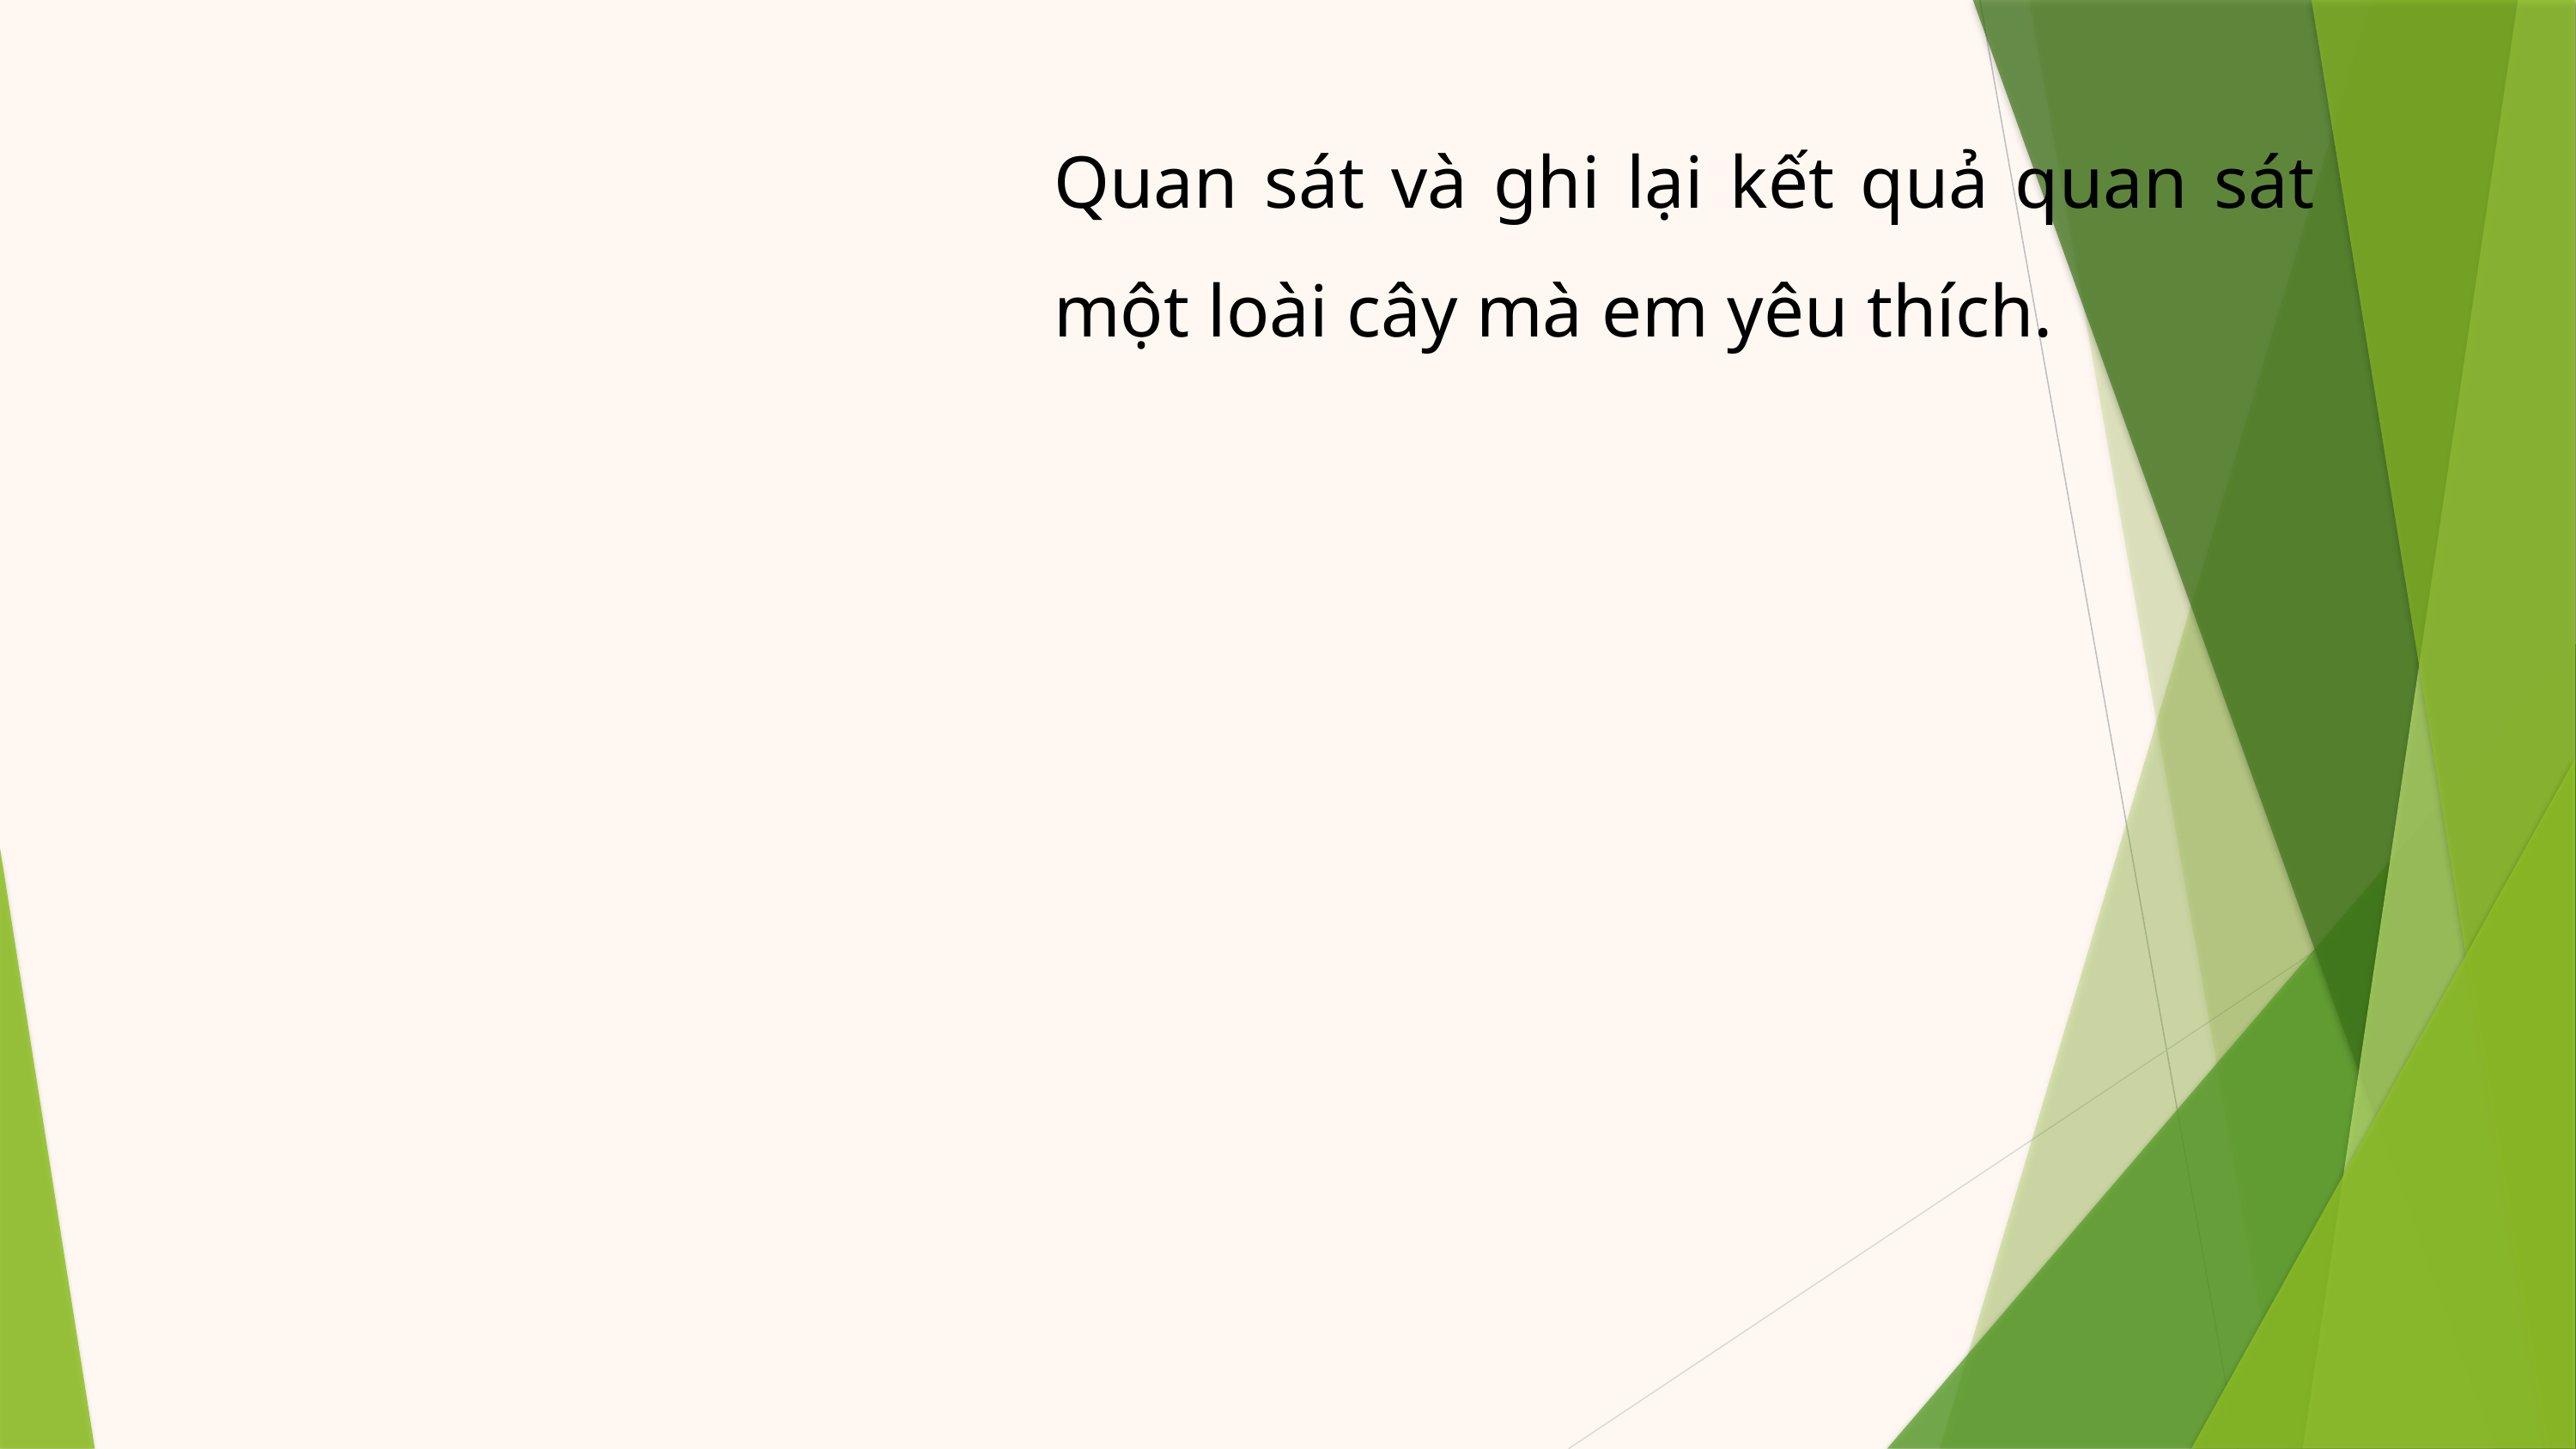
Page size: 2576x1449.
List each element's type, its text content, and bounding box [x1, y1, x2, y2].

text_box Quan sát và ghi lại kết quả quan sát một loài cây mà em yêu thích. [1041, 87, 2329, 358]
